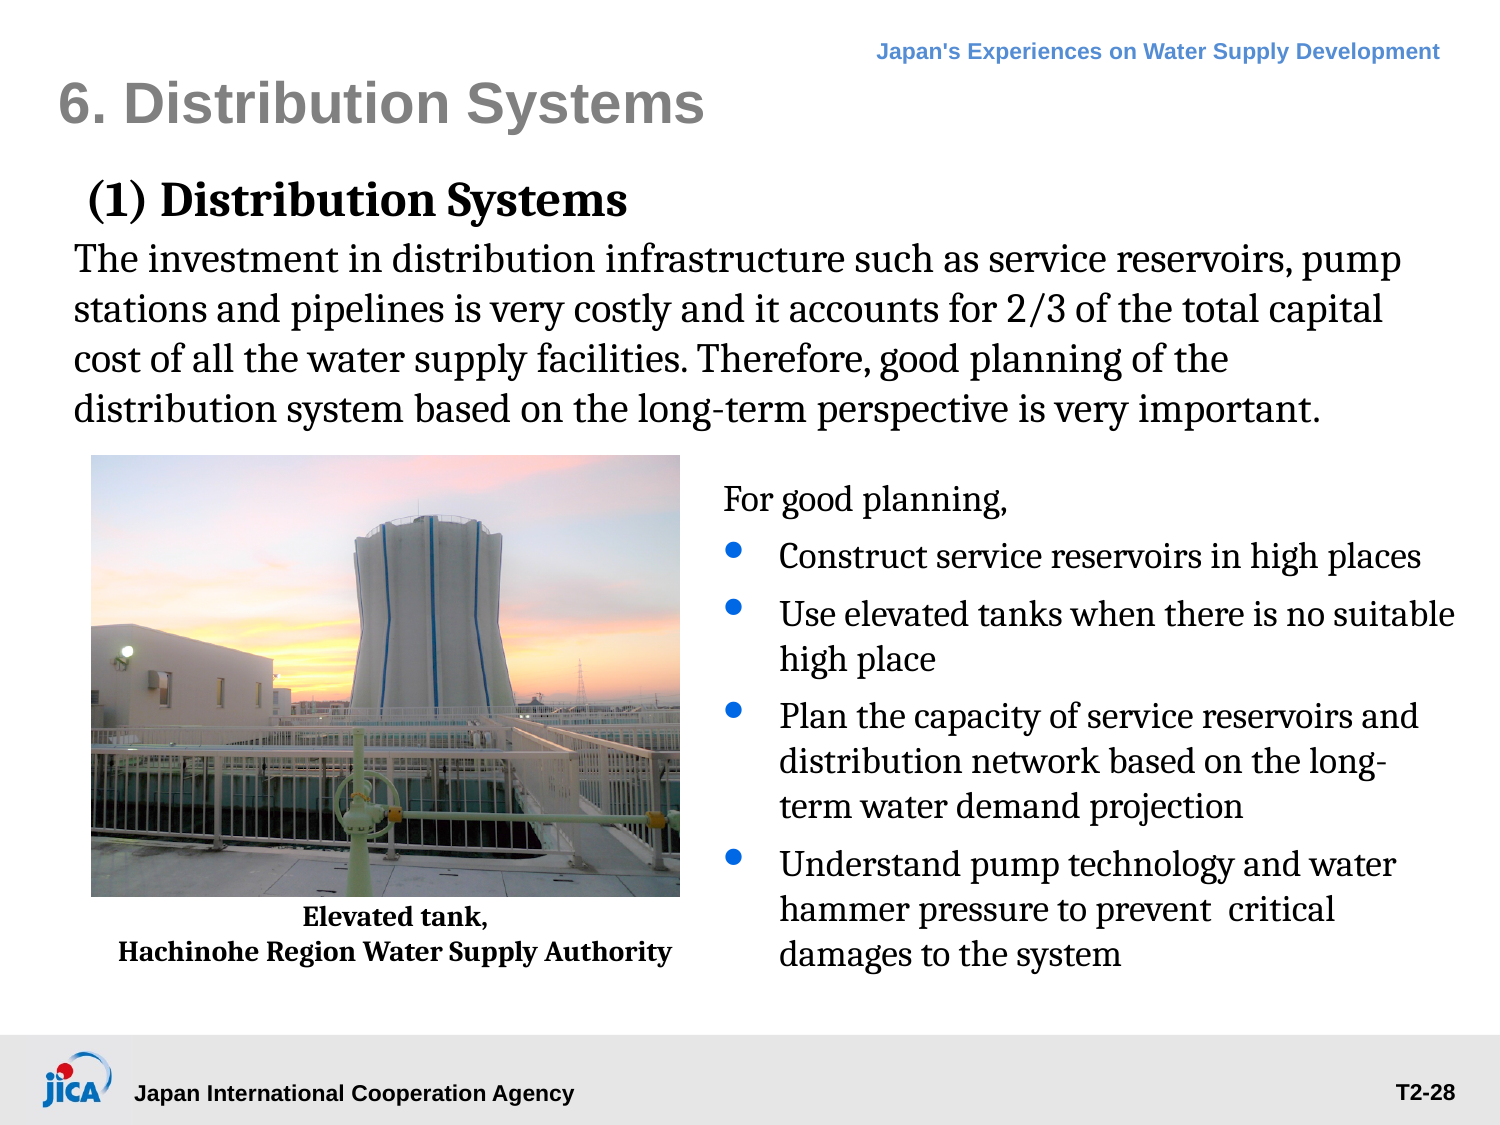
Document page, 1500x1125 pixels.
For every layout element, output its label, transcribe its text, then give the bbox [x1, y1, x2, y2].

text_box The investment in distribution infrastructure such as service reservoirs, pump stations and pipelines is very costly and it accounts for 2/3 of the total capital cost of all the water supply facilities. Therefore, good planning of the distribution system based on the long-term perspective is very important. [59, 223, 1447, 438]
title 6. Distribution Systems [59, 41, 1409, 160]
picture [91, 455, 681, 897]
picture [26, 1035, 133, 1125]
text_box (1) Distribution Systems [70, 159, 644, 235]
text_box Elevated tank, Hachinohe Region Water Supply Authority [41, 896, 750, 993]
text_box For good planning, Construct service reservoirs in high places Use elevated tanks when there is no suitable high place Plan the capacity of service reservoirs and distribution network based on the long-term water demand projection Understand pump technology and water hammer pressure to prevent critical damages to the system [708, 466, 1477, 982]
